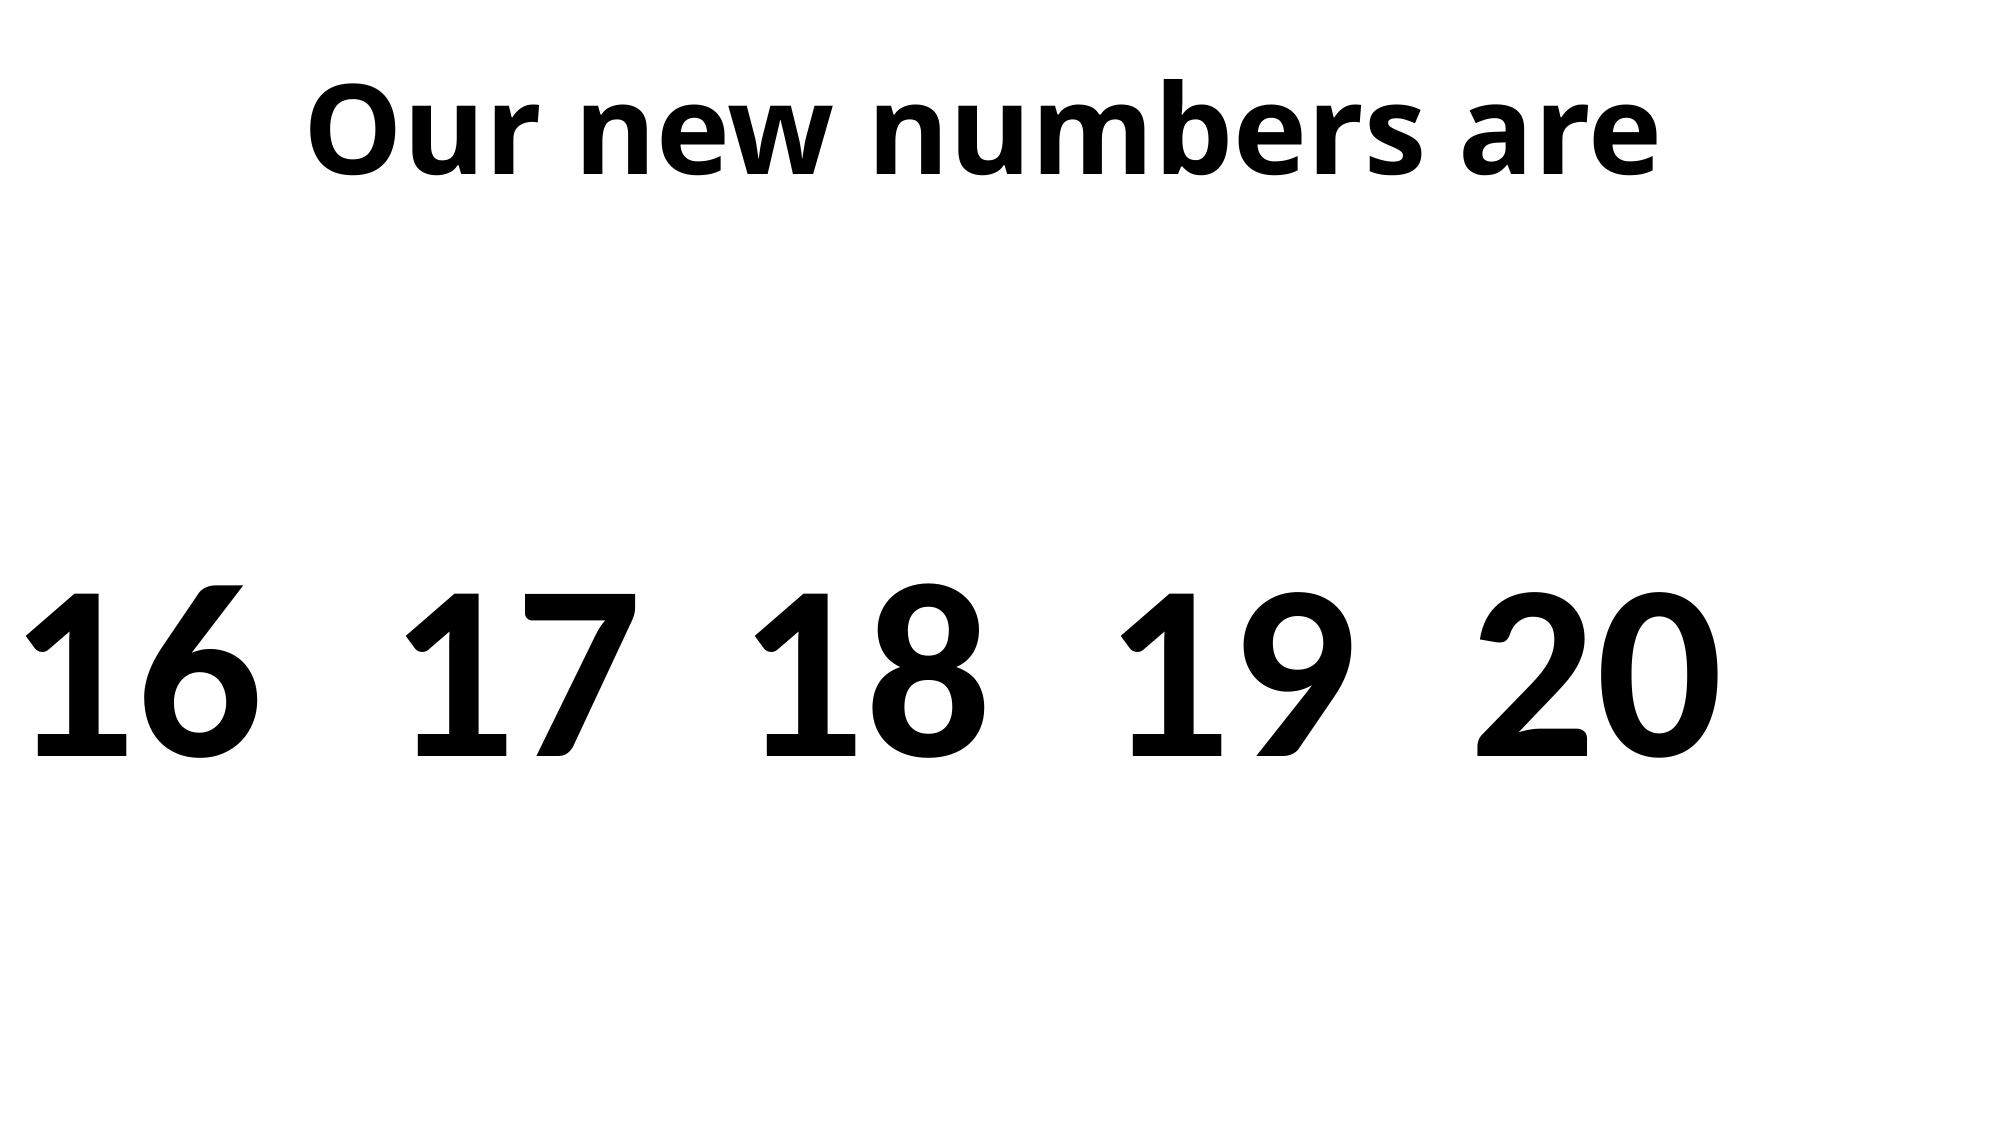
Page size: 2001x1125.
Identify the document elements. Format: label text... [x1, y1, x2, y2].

text_box 20 [1454, 498, 1747, 814]
text_box 18 [724, 499, 1043, 815]
text_box 19 [1089, 498, 1408, 814]
text_box 17 [374, 499, 693, 815]
text_box 16 [0, 499, 374, 815]
list Our new numbers are [0, 59, 2000, 1125]
